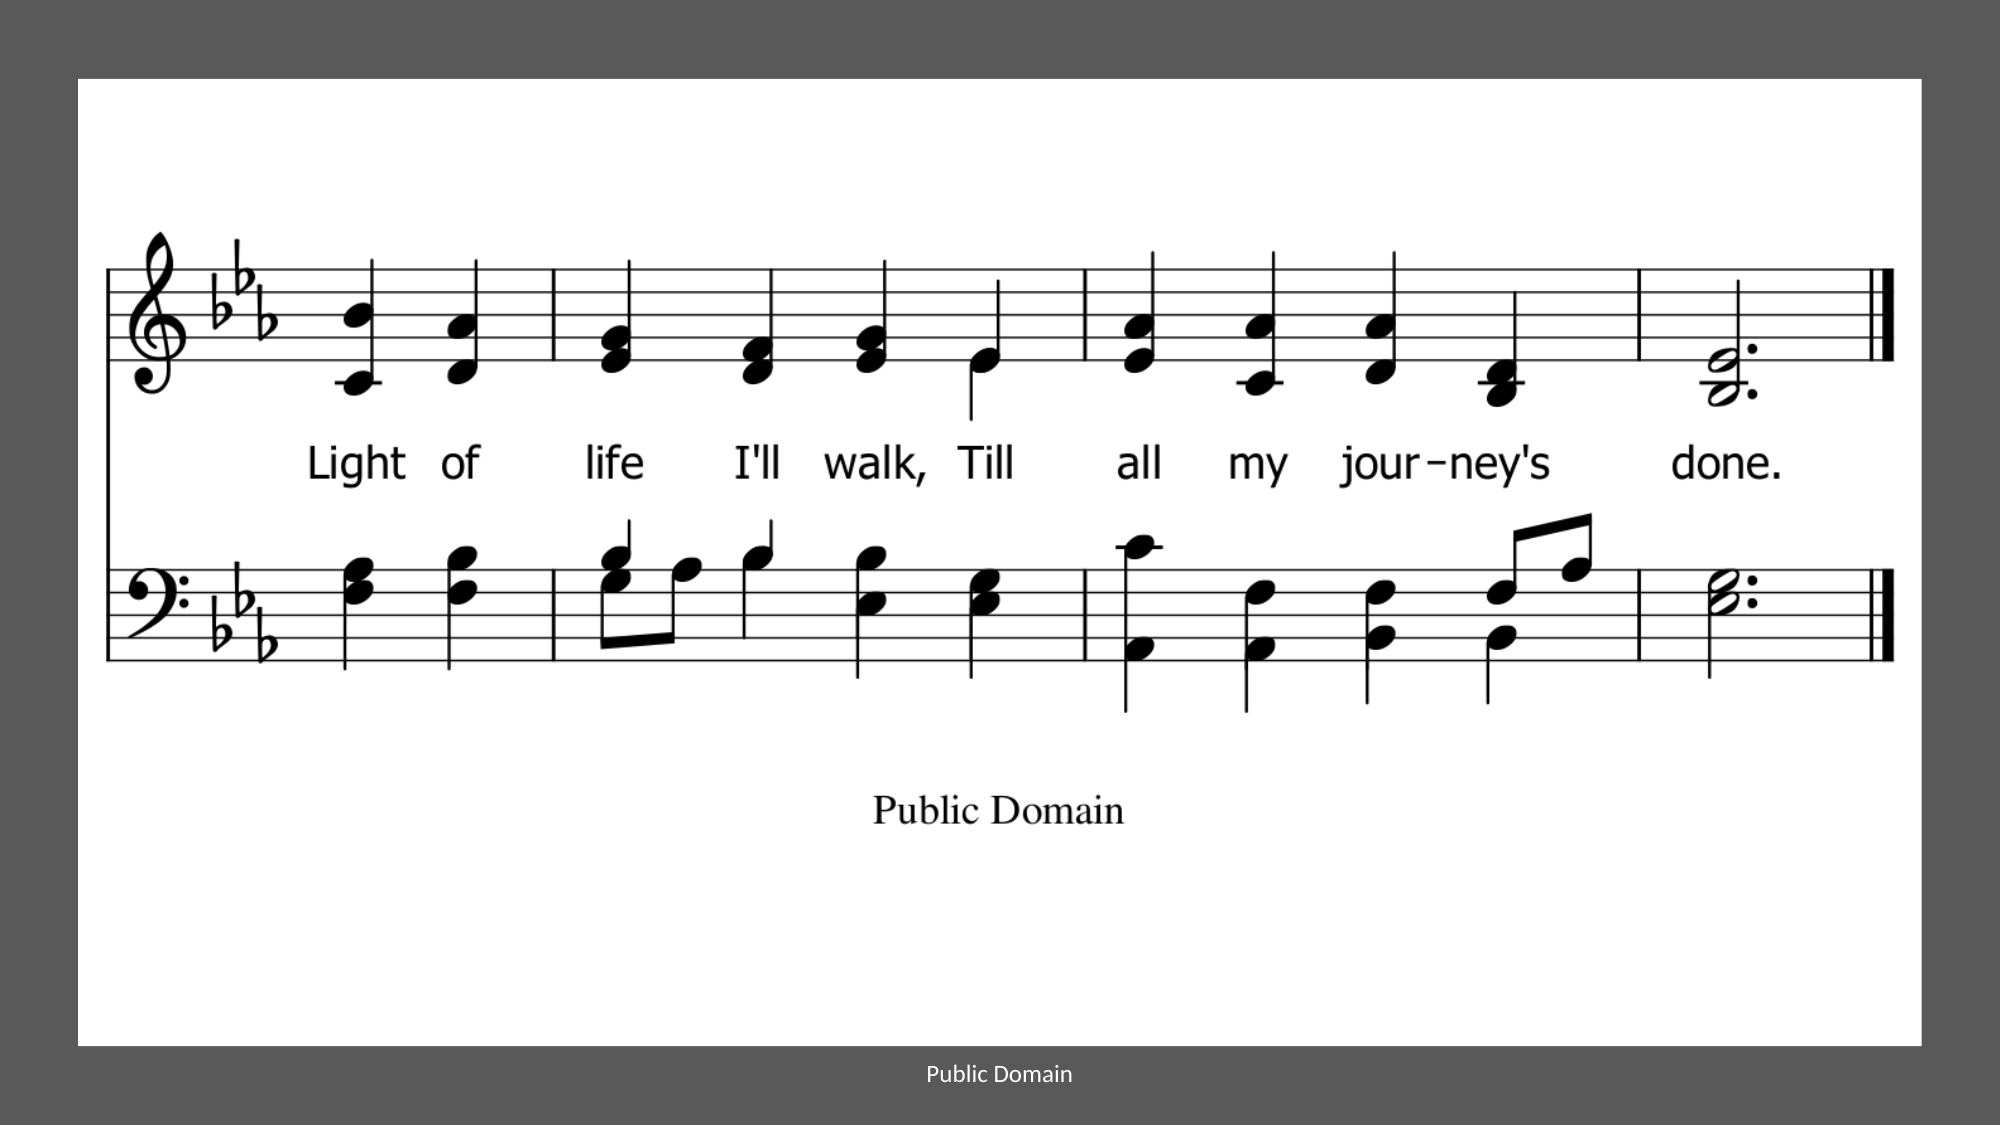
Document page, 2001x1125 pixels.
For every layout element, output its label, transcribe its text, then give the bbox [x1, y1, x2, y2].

footer Public Domain [662, 1042, 1338, 1103]
text_box [77, 78, 1923, 1047]
picture [105, 227, 1895, 898]
text_box [0, 0, 2000, 1125]
